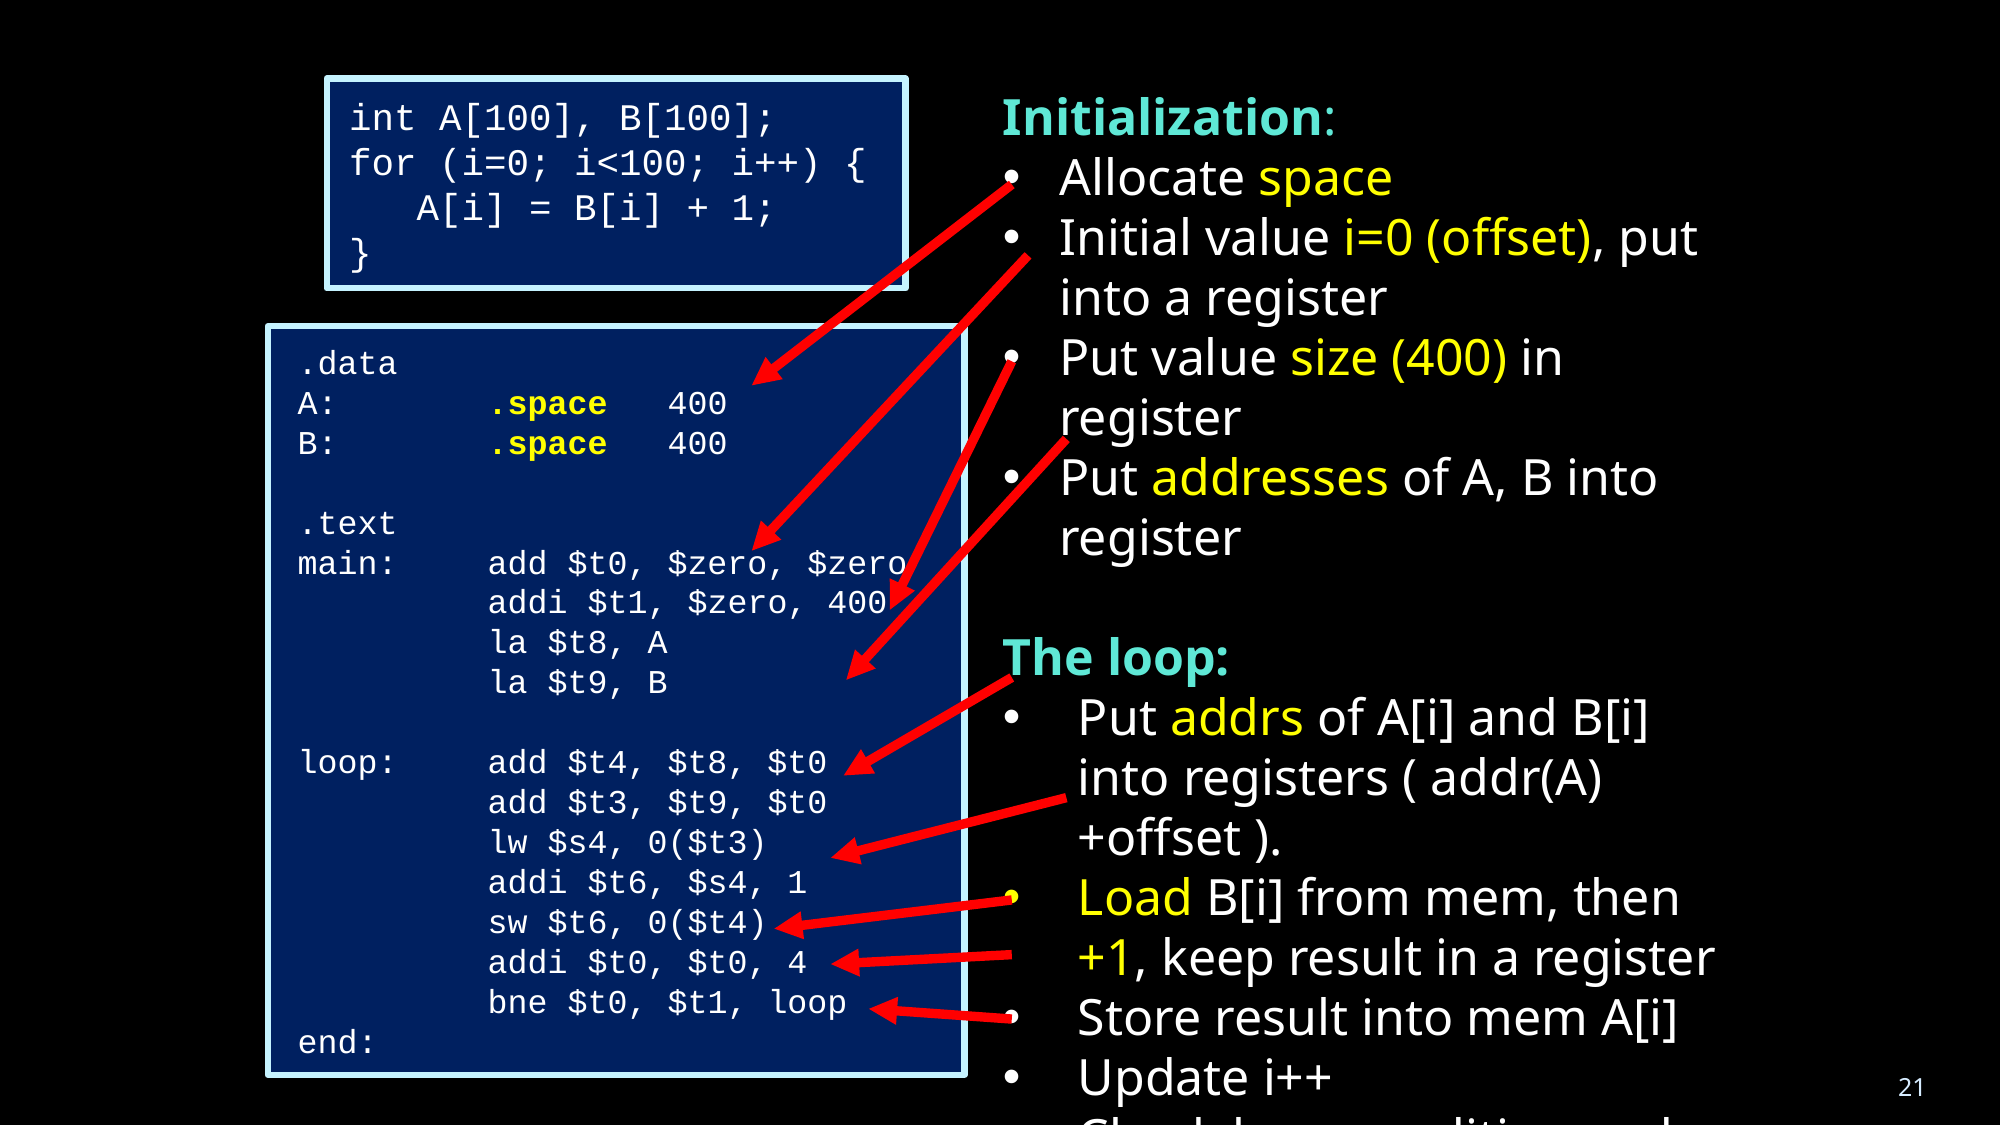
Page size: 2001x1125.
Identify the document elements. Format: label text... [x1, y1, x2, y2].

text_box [751, 254, 1029, 552]
slide_number 21 [1883, 1052, 1984, 1113]
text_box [843, 689, 1013, 776]
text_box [889, 360, 1013, 430]
text_box int A[100], B[100]; for (i=0; i<100; i++) { A[i] = B[i] + 1; } [326, 78, 906, 289]
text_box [830, 797, 1067, 859]
text_box Initialization: Allocate space Initial value i=0 (offset), put into a register Put value size (400) in register Put addresses of A, B into register The loop: Put addrs of A[i] and B[i] into registers ( addr(A)+offset ). Load B[i] from mem, then +1, keep result in a register Store result into mem A[i] Update i++ Check loop condition and jump [988, 78, 1745, 1125]
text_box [751, 183, 1013, 246]
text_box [868, 1008, 1013, 1020]
text_box .data A: .space 400 B: .space 400 .text main: add $t0, $zero, $zero addi $t1, $zero, 400 la $t8, A la $t9, B loop: add $t4, $t8, $t0 add $t3, $t9, $t0 lw $s4, 0($t3) addi $t6, $s4, 1 sw $t6, 0($t4) addi $t0, $t0, 4 bne $t0, $t1, loop end: [267, 326, 965, 1075]
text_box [773, 899, 1013, 929]
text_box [830, 954, 1013, 965]
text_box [845, 438, 1067, 681]
